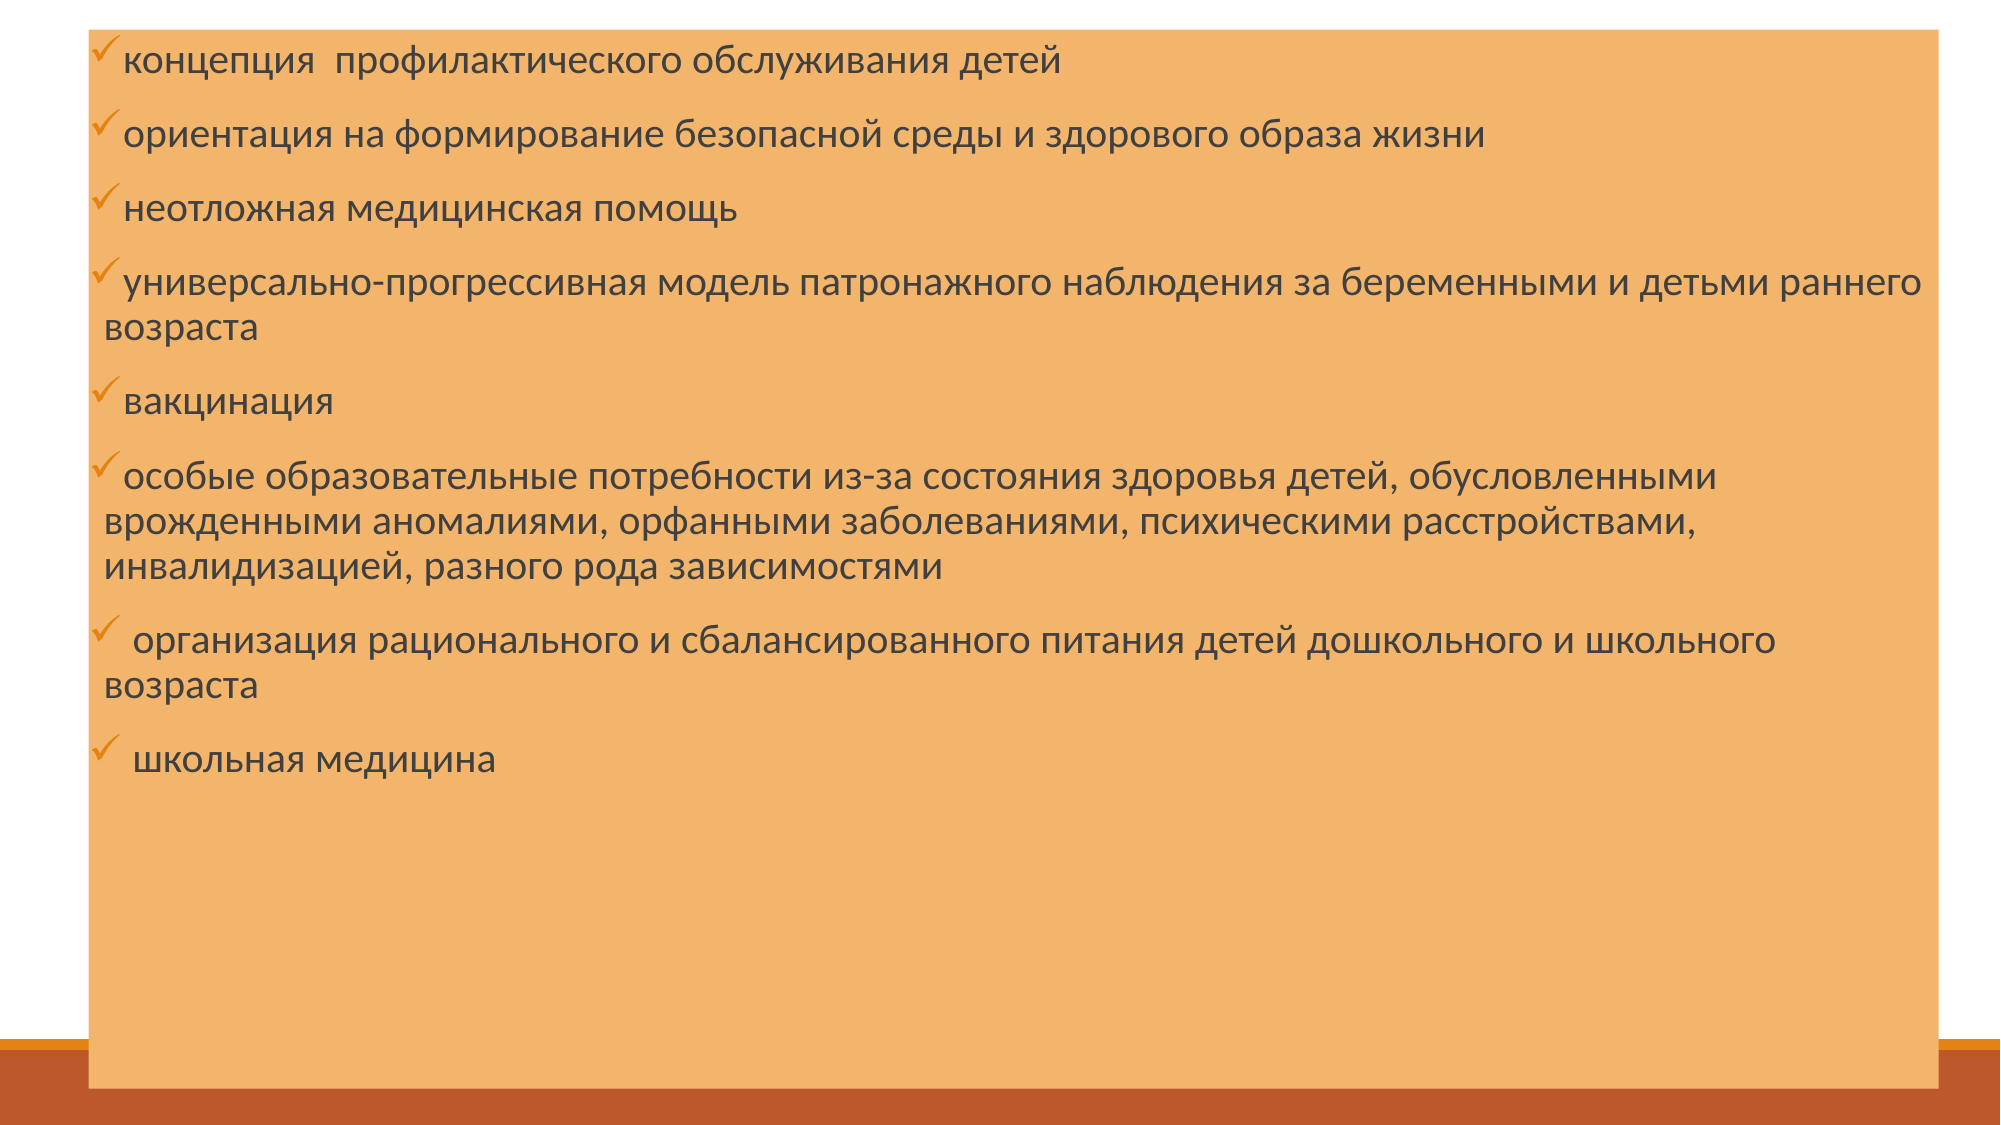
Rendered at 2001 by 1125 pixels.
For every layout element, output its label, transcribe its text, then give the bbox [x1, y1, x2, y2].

list концепция профилактического обслуживания детей ориентация на формирование безопасной среды и здорового образа жизни неотложная медицинская помощь универсально-прогрессивная модель патронажного наблюдения за беременными и детьми раннего возраста вакцинация особые образовательные потребности из-за состояния здоровья детей, обусловленными врожденными аномалиями, орфанными заболеваниями, психическими расстройствами, инвалидизацией, разного рода зависимостями организация рационального и сбалансированного питания детей дошкольного и школьного возраста школьная медицина [88, 29, 1939, 1089]
